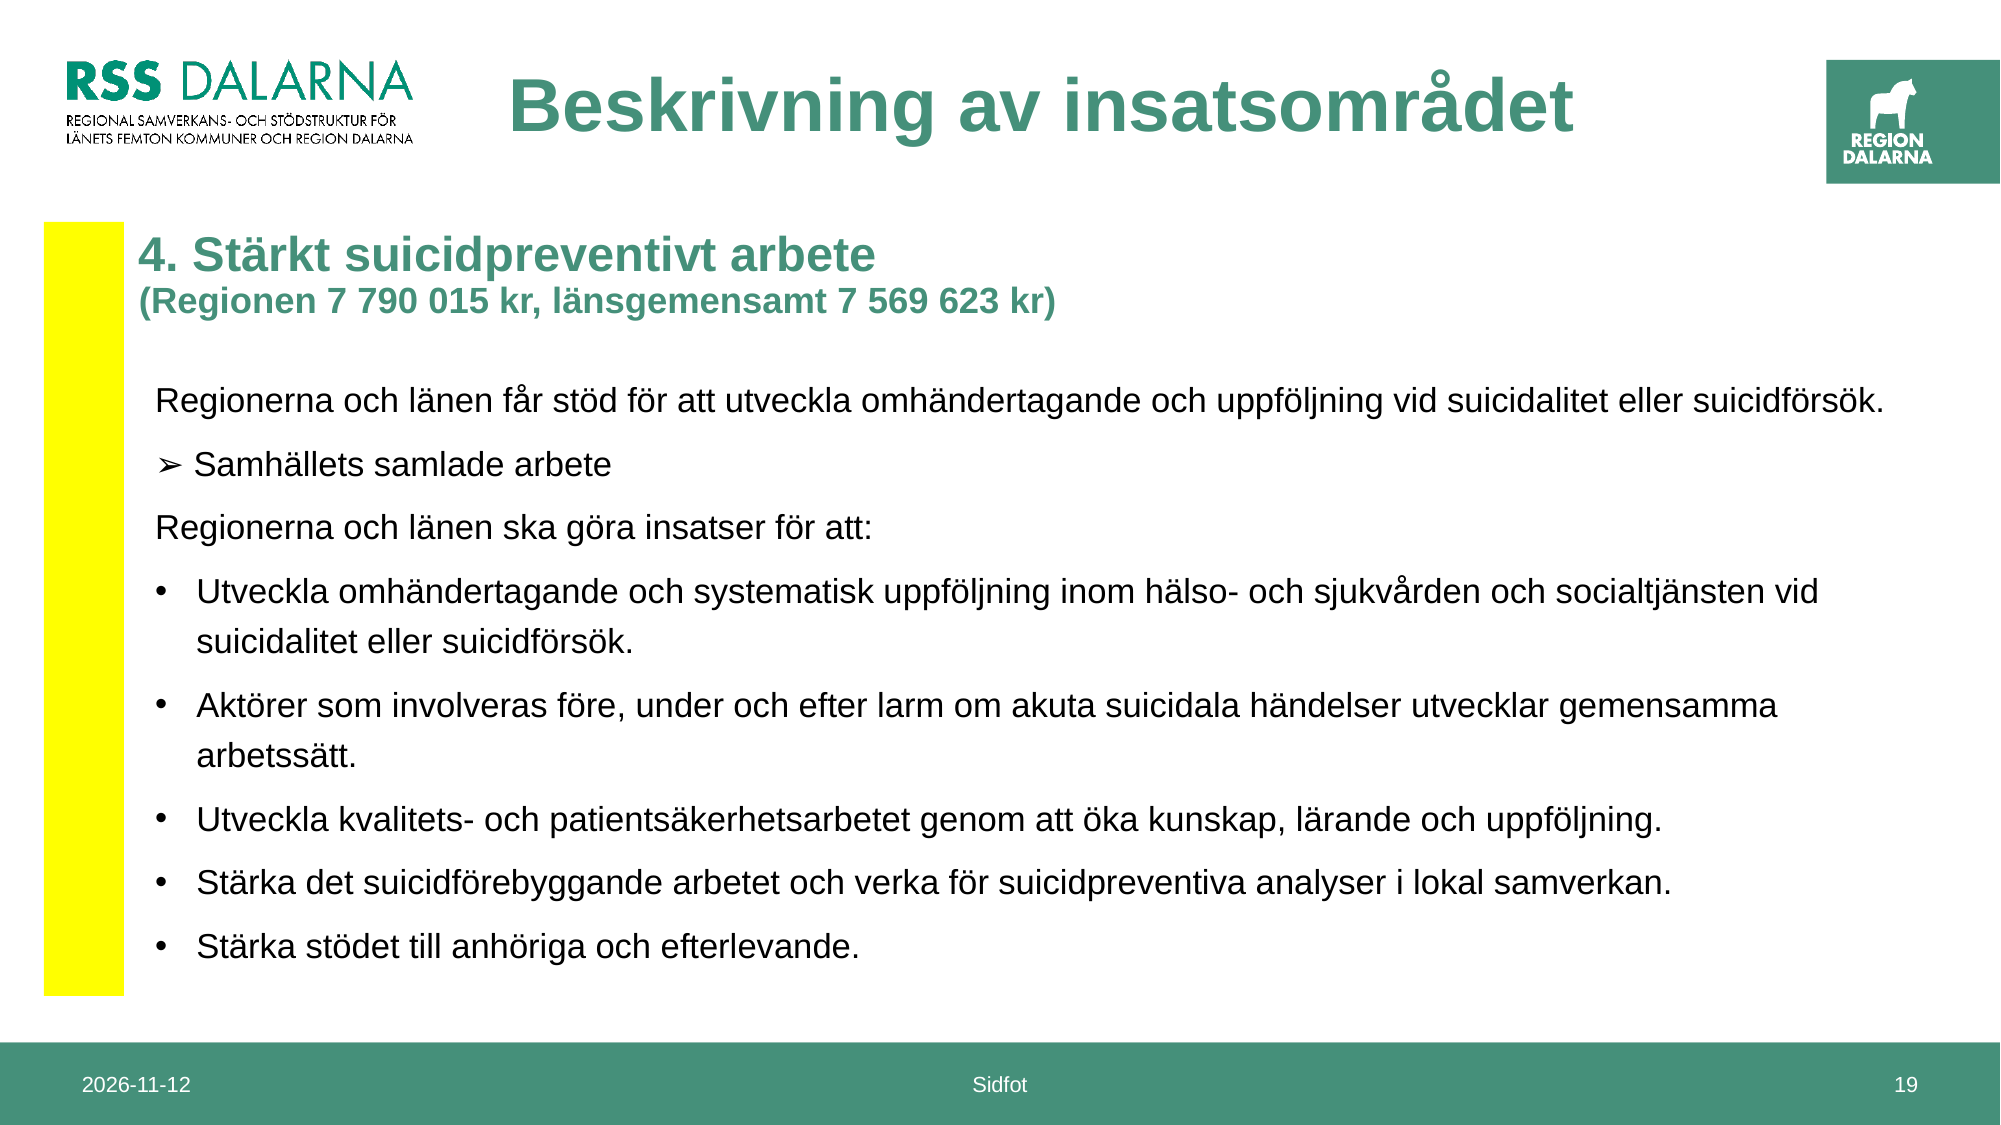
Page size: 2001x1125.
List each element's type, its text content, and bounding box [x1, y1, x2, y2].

text_box [43, 221, 125, 997]
footer Sidfot [662, 1042, 1338, 1125]
slide_number 19 [1412, 1042, 1933, 1125]
list Regionerna och länen får stöd för att utveckla omhändertagande och uppföljning vid suicidalitet eller suicidförsök. ➢ Samhällets samlade arbete Regionerna och länen ska göra insatser för att: Utveckla omhändertagande och systematisk uppföljning inom hälso- och sjukvården och socialtjänsten vid suicidalitet eller suicidförsök. Aktörer som involveras före, under och efter larm om akuta suicidala händelser utvecklar gemensamma arbetssätt. Utveckla kvalitets- och patientsäkerhetsarbetet genom att öka kunskap, lärande och uppföljning. Stärka det suicidförebyggande arbetet och verka för suicidpreventiva analyser i lokal samverkan. Stärka stödet till anhöriga och efterlevande. [140, 361, 1933, 987]
text_box Beskrivning av insatsområdet [493, 7, 1933, 206]
title 4. Stärkt suicidpreventivt arbete (Regionen 7 790 015 kr, länsgemensamt 7 569 623 kr) [125, 221, 1833, 330]
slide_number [66, 1042, 588, 1125]
picture [67, 59, 413, 144]
